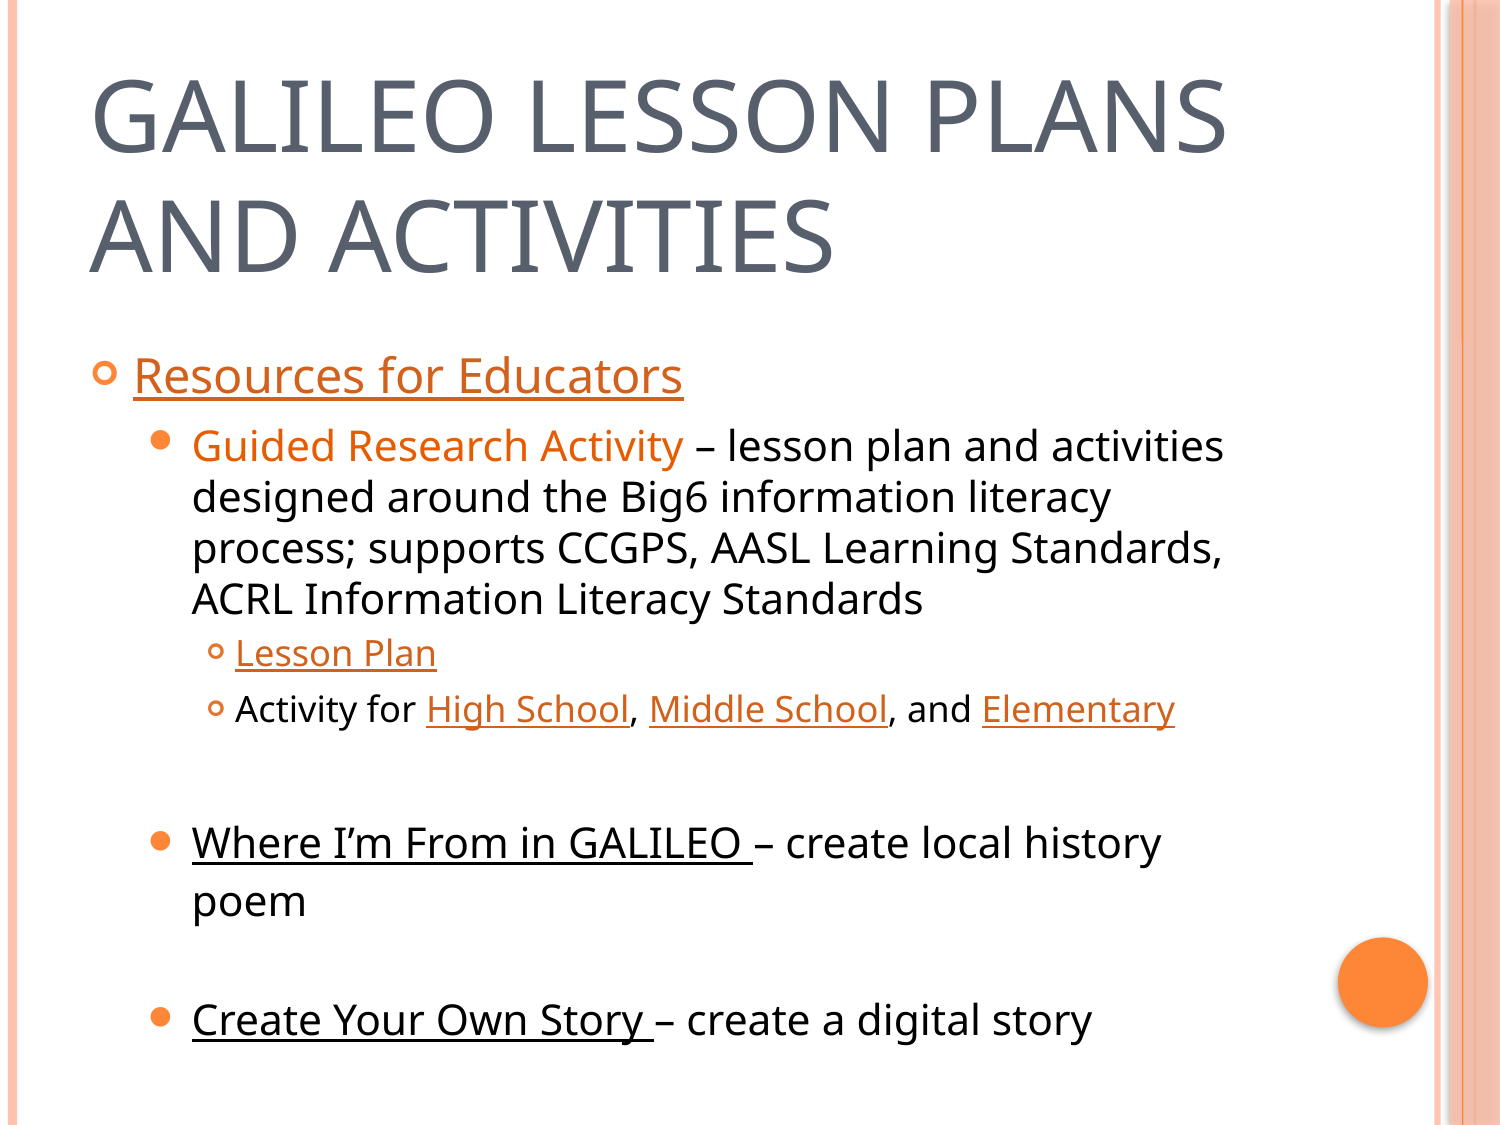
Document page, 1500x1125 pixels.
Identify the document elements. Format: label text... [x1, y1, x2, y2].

list Resources for Educators Guided Research Activity – lesson plan and activities designed around the Big6 information literacy process; supports CCGPS, AASL Learning Standards, ACRL Information Literacy Standards Lesson Plan Activity for High School, Middle School, and Elementary Where I’m From in GALILEO – create local history poem Create Your Own Story – create a digital story [75, 337, 1300, 1062]
title GALILEO Lesson Plans and Activities [75, 45, 1300, 300]
